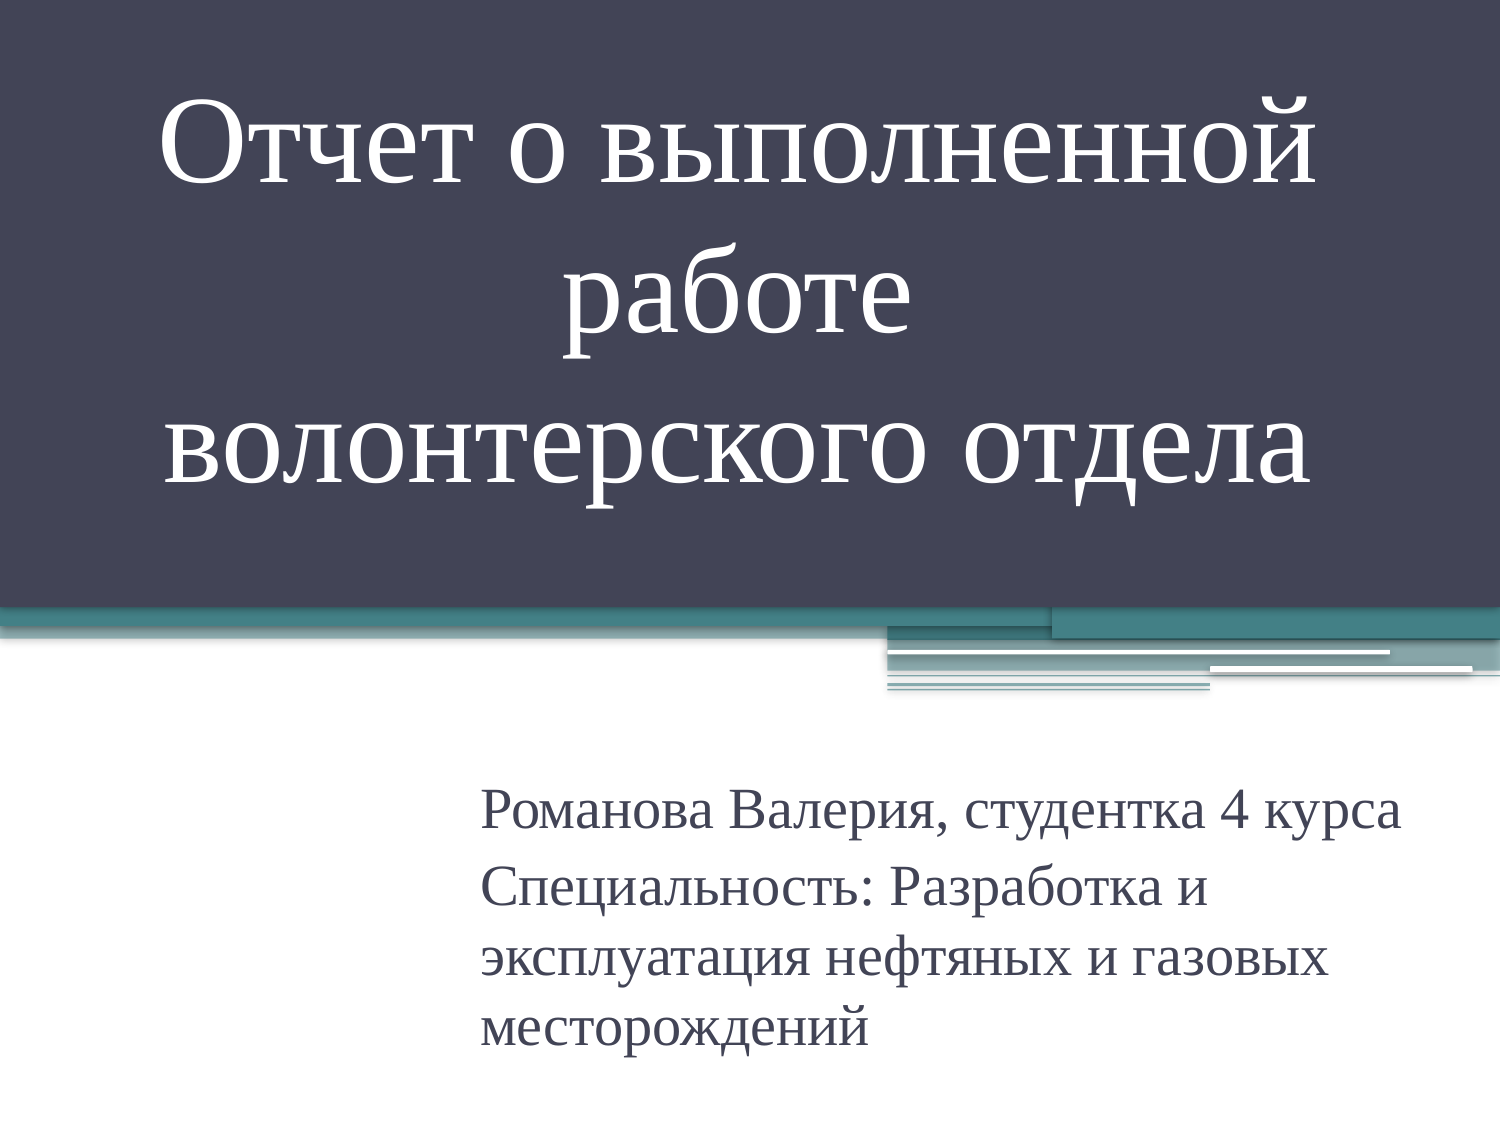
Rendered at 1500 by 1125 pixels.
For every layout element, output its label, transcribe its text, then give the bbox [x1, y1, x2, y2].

title Отчет о выполненной работе волонтерского отдела [53, 66, 1424, 516]
subtitle Романова Валерия, студентка 4 курса Специальность: Разработка и эксплуатация нефтяных и газовых месторождений [454, 763, 1448, 1027]
